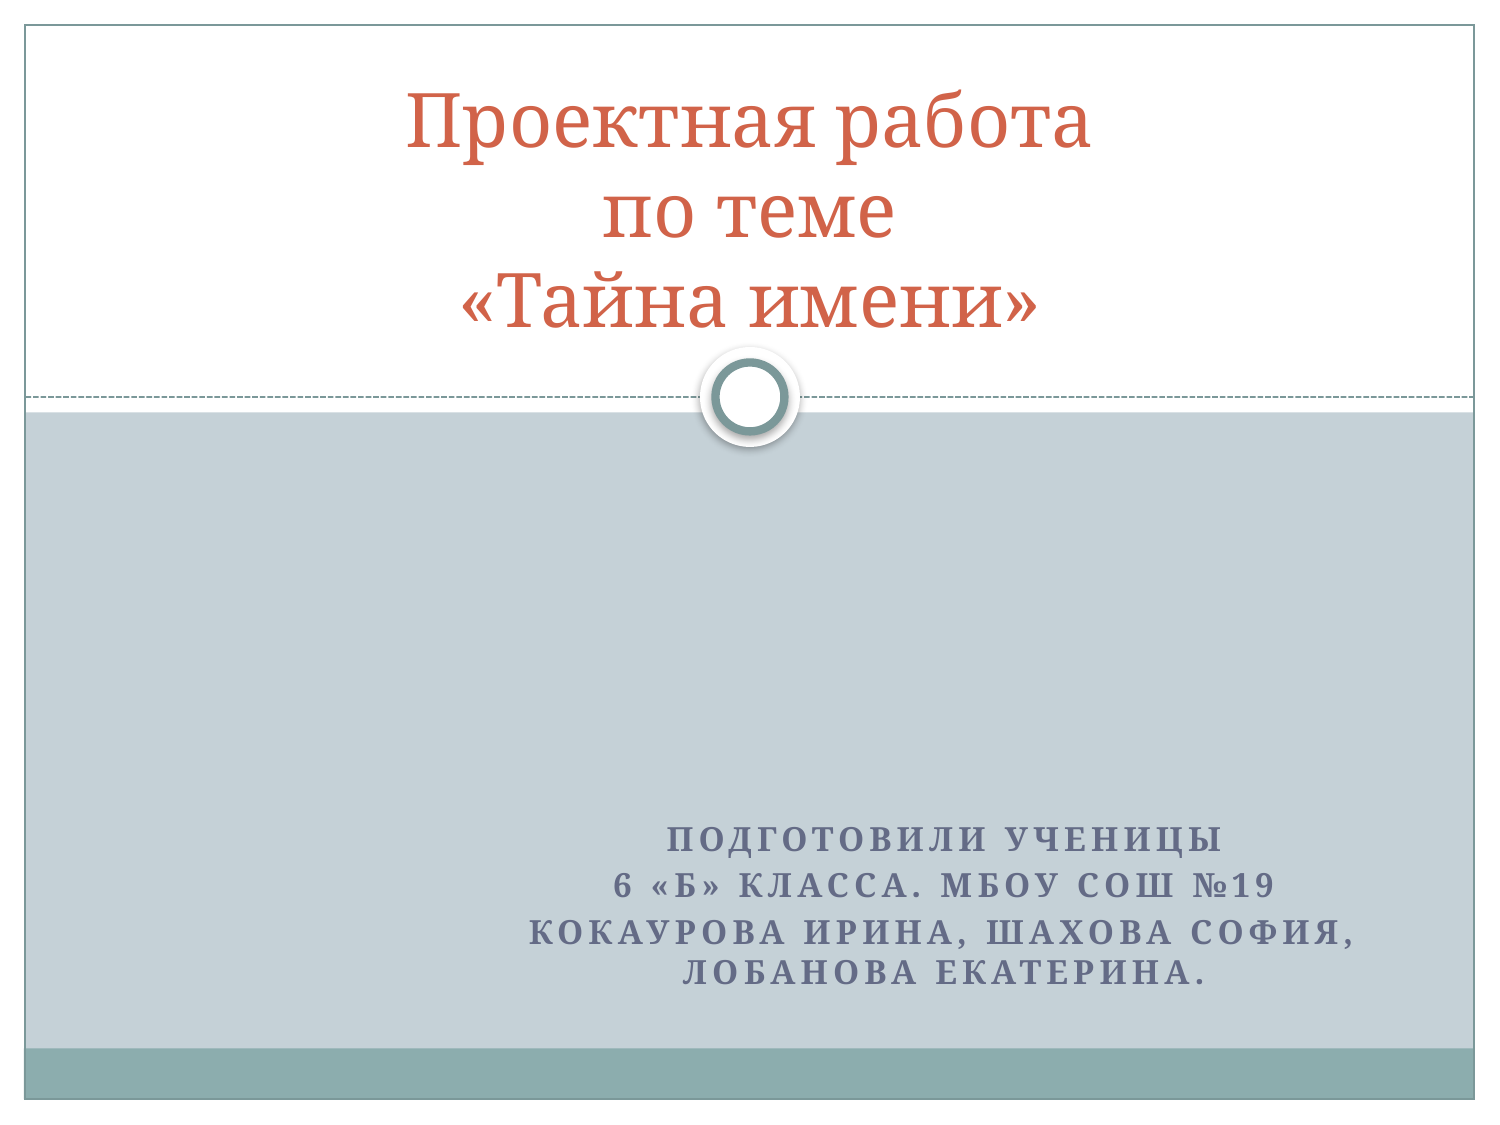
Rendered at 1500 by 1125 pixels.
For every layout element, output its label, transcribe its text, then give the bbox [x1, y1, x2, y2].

title Проектная работа по теме «Тайна имени» [112, 62, 1388, 350]
subtitle Подготовили ученицы 6 «Б» класса. Мбоу сош №19 Кокаурова Ирина, Шахова София, Лобанова Екатерина. [419, 810, 1470, 1098]
